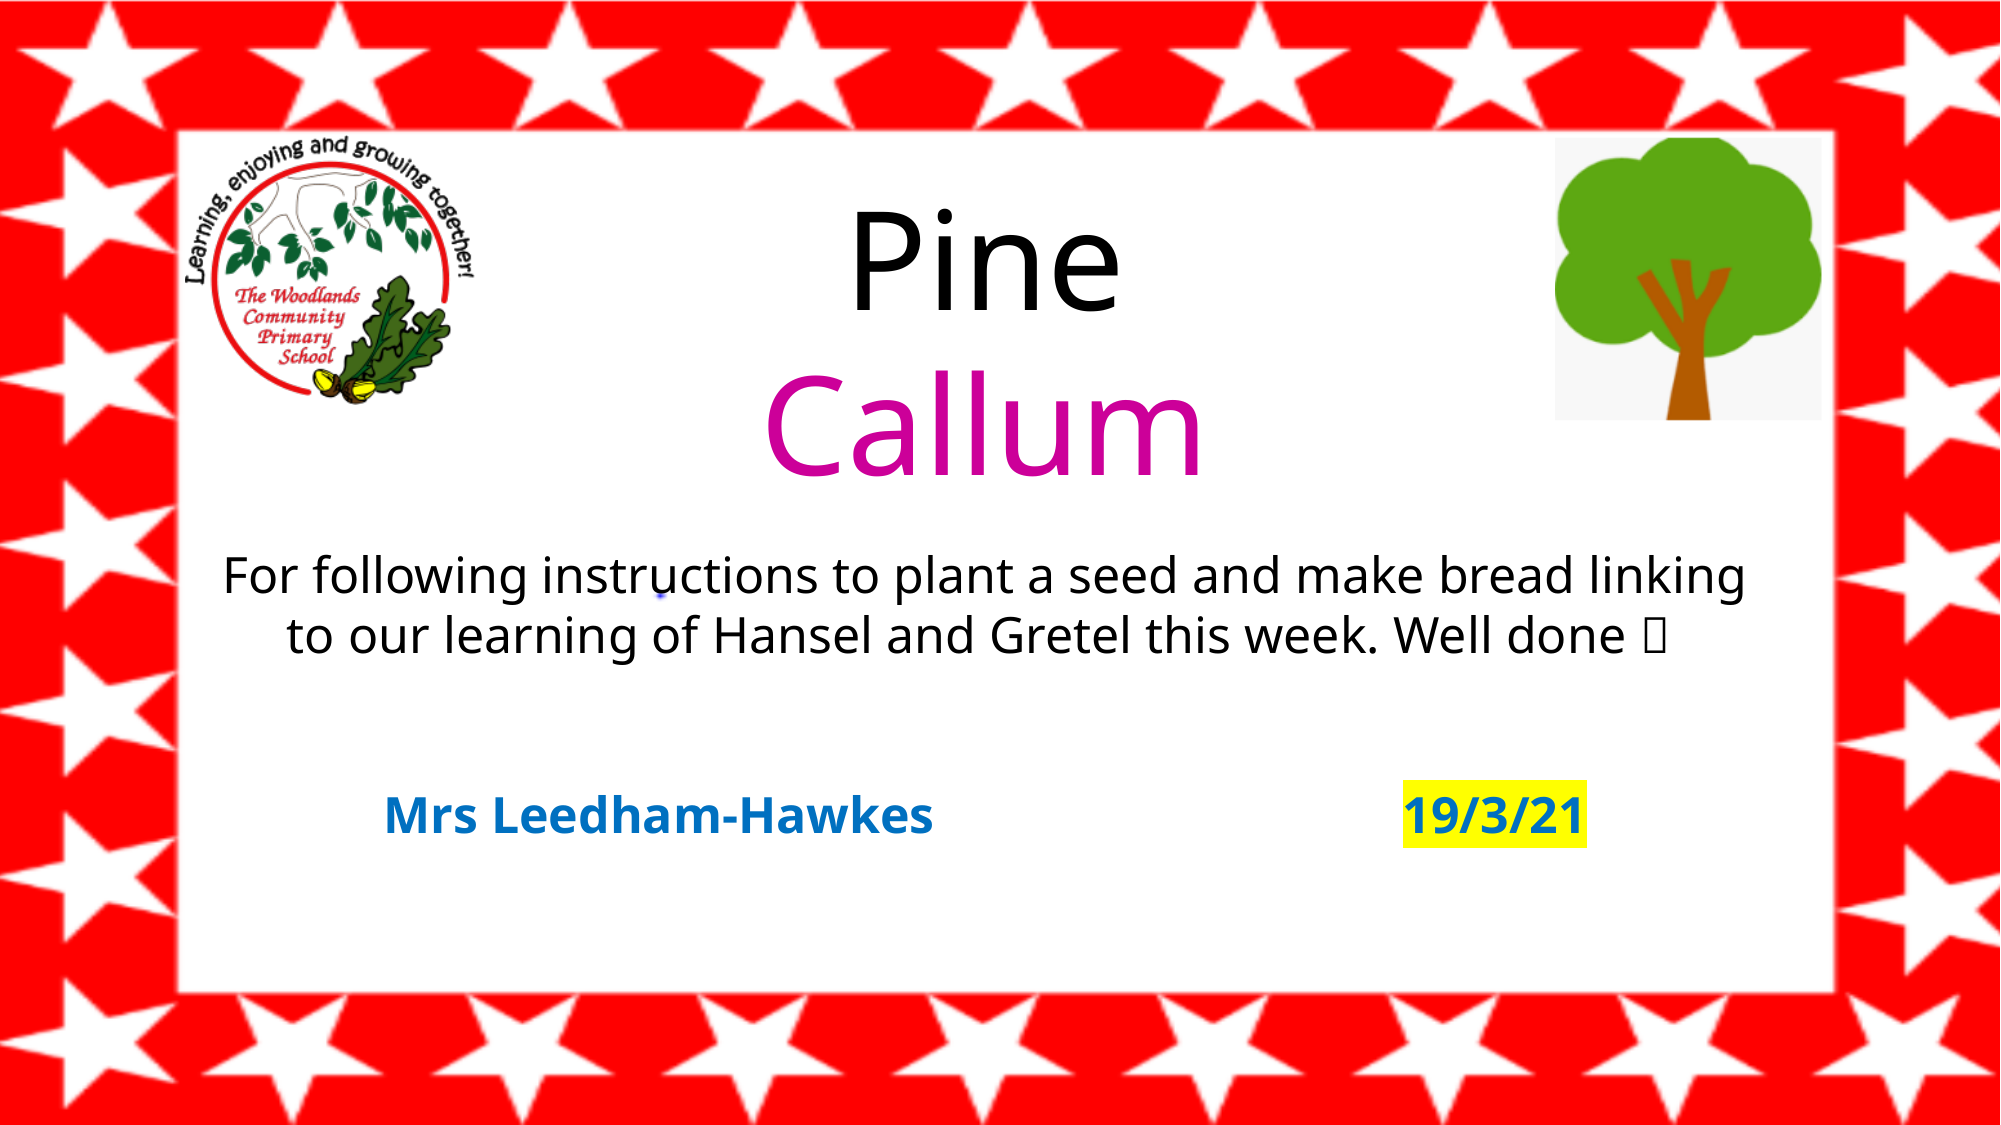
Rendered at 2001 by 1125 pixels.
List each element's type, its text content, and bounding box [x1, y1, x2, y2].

picture [0, 0, 2000, 1125]
text_box Pine Callum For following instructions to plant a seed and make bread linking to our learning of Hansel and Gretel this week. Well done  Mrs Leedham-Hawkes 19/3/21 [185, 405, 437, 911]
text_box Pine Callum For following instructions to plant a seed and make bread linking to our learning of Hansel and Gretel this week. Well done  Mrs Leedham-Hawkes 19/3/21 [1563, 422, 1785, 911]
